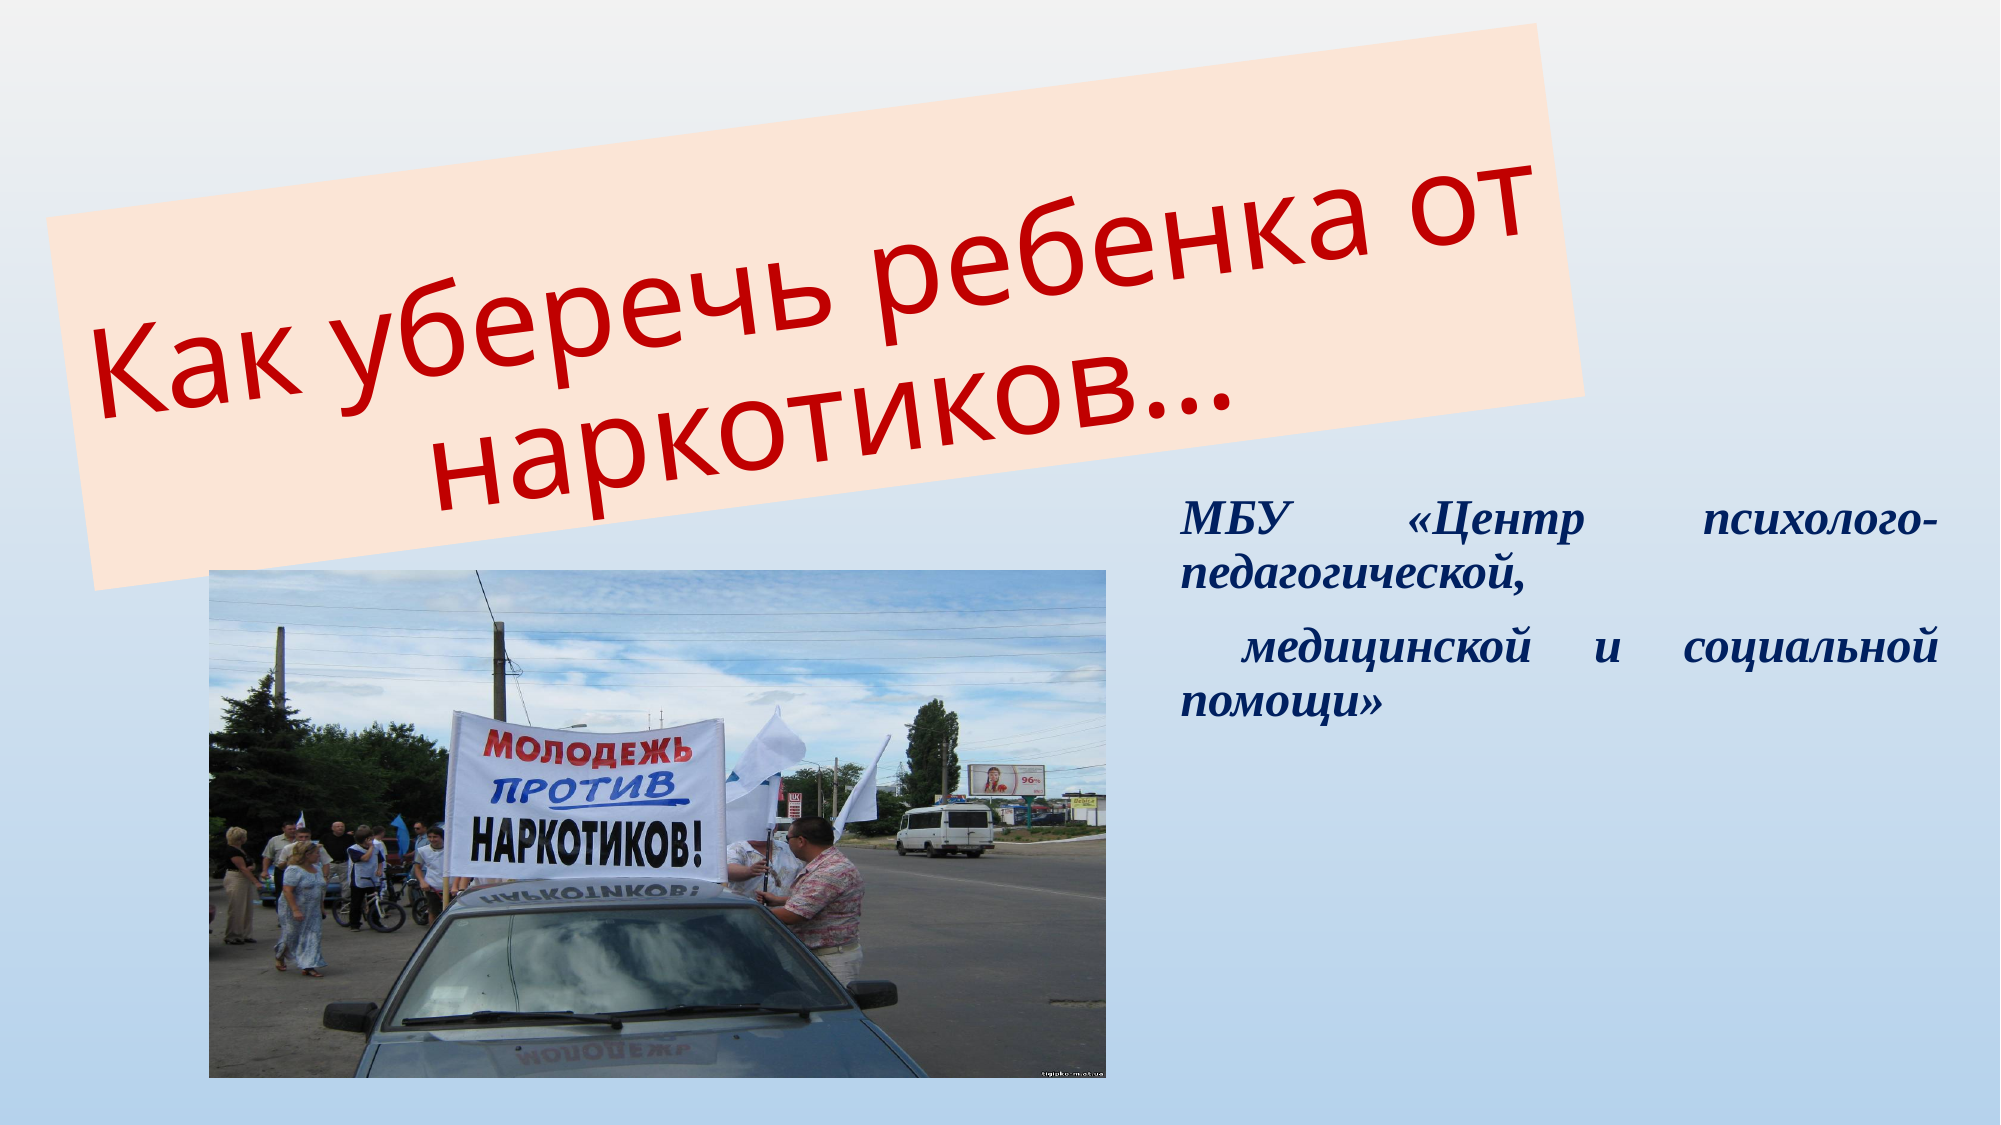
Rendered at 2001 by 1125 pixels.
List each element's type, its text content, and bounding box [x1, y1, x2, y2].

title Как уберечь ребенка от наркотиков… [46, 22, 1586, 591]
picture [209, 570, 1106, 1079]
subtitle МБУ «Центр психолого-педагогической, медицинской и социальной помощи» [1165, 483, 1955, 755]
